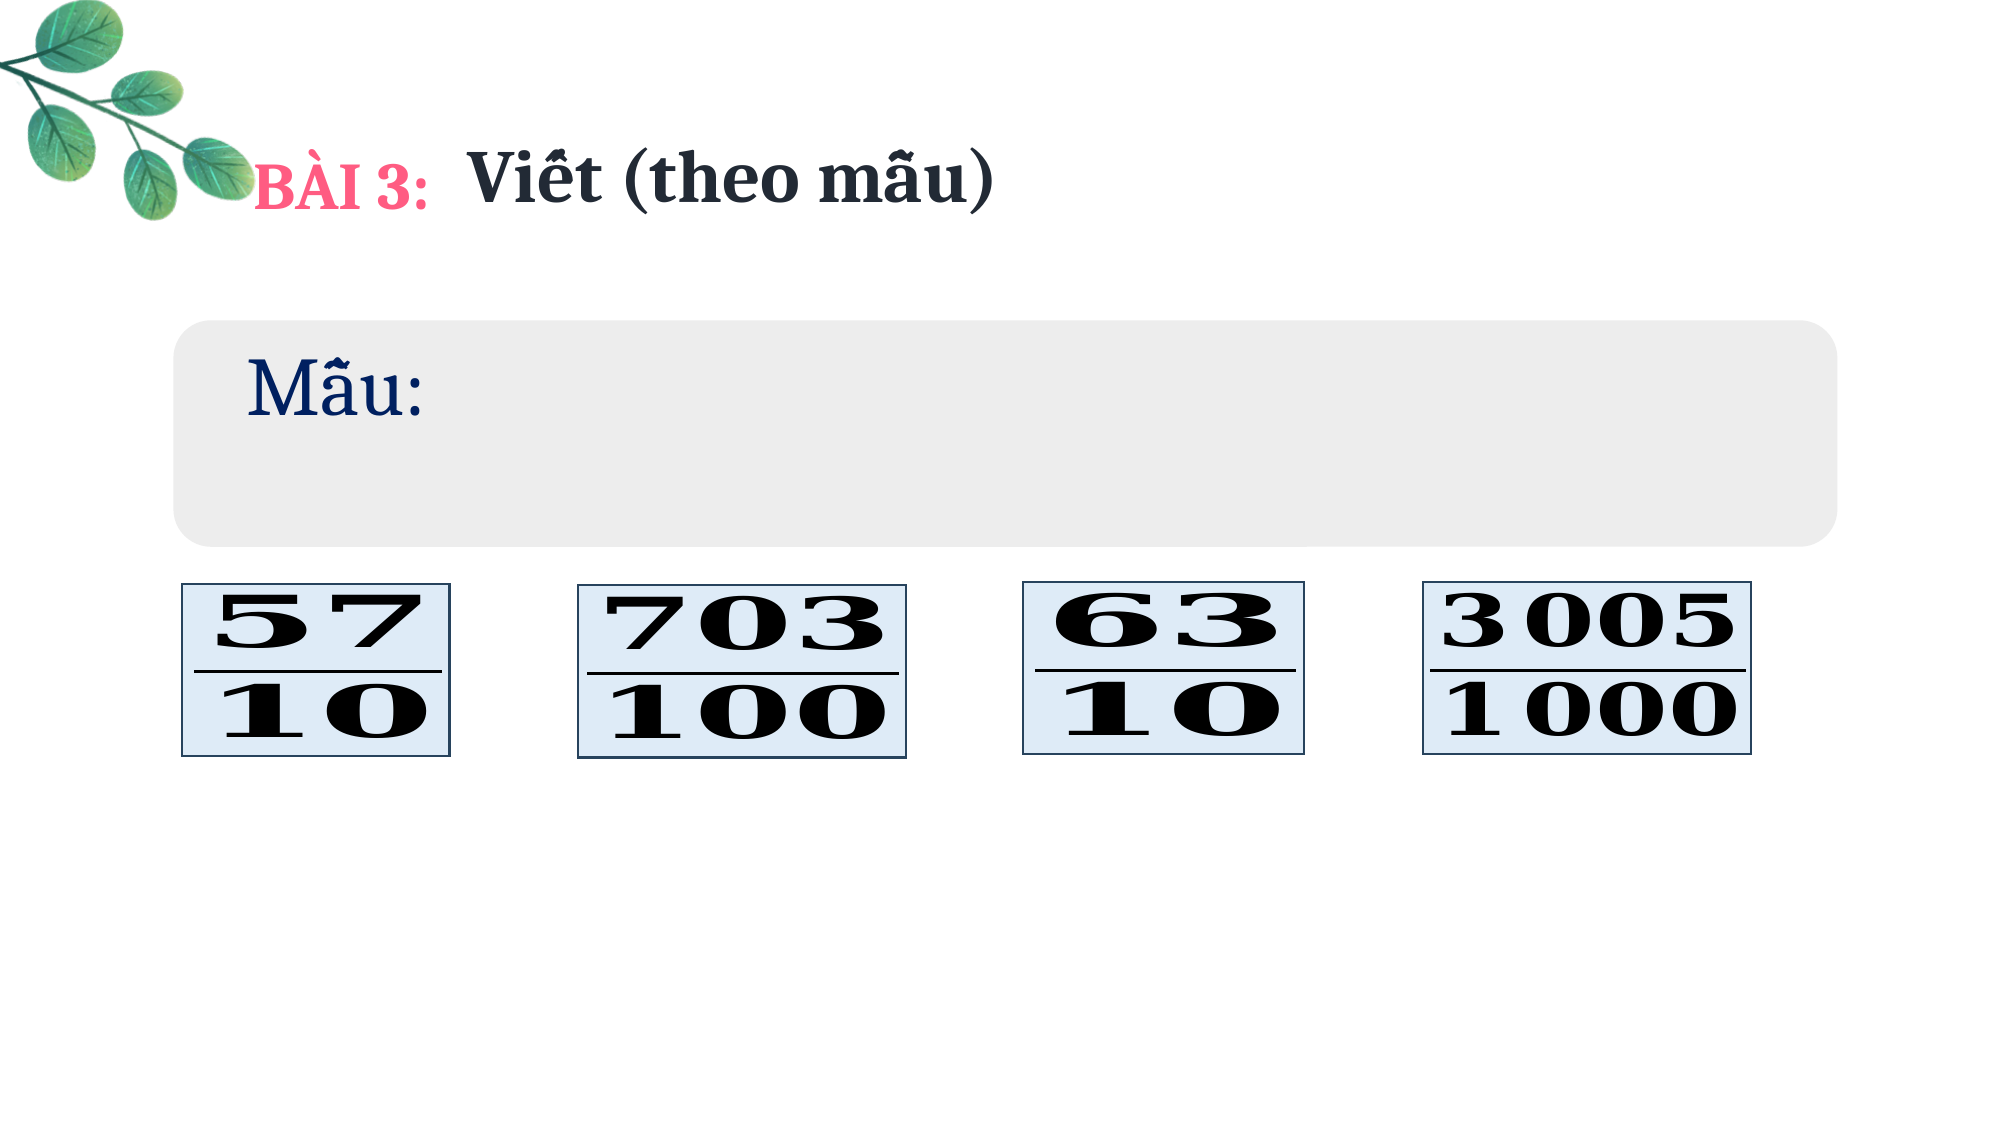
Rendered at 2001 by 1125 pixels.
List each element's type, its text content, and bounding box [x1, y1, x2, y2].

text_box Viết (theo mẫu) [439, 30, 1811, 315]
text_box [173, 320, 1838, 547]
picture [0, 0, 298, 250]
text_box BÀI 3: [298, 132, 1193, 223]
